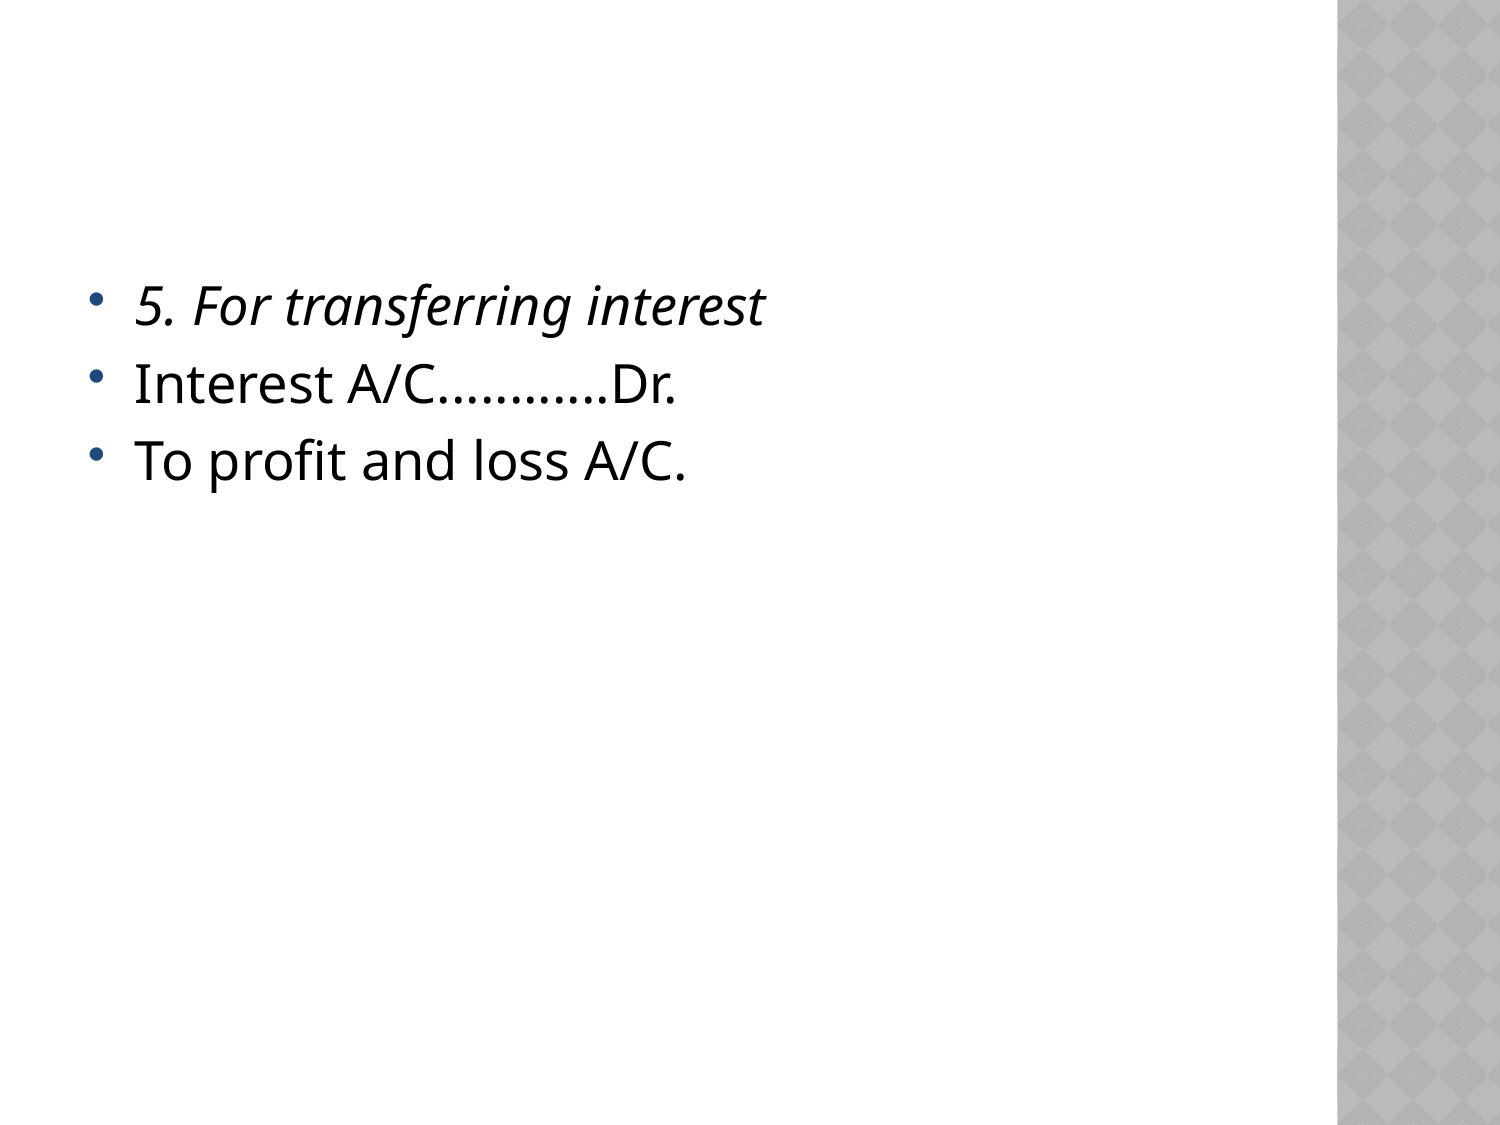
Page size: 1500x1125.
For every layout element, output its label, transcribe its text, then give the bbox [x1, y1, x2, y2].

list 5. For transferring interest Interest A/C............Dr. To profit and loss A/C. [75, 264, 1263, 1059]
